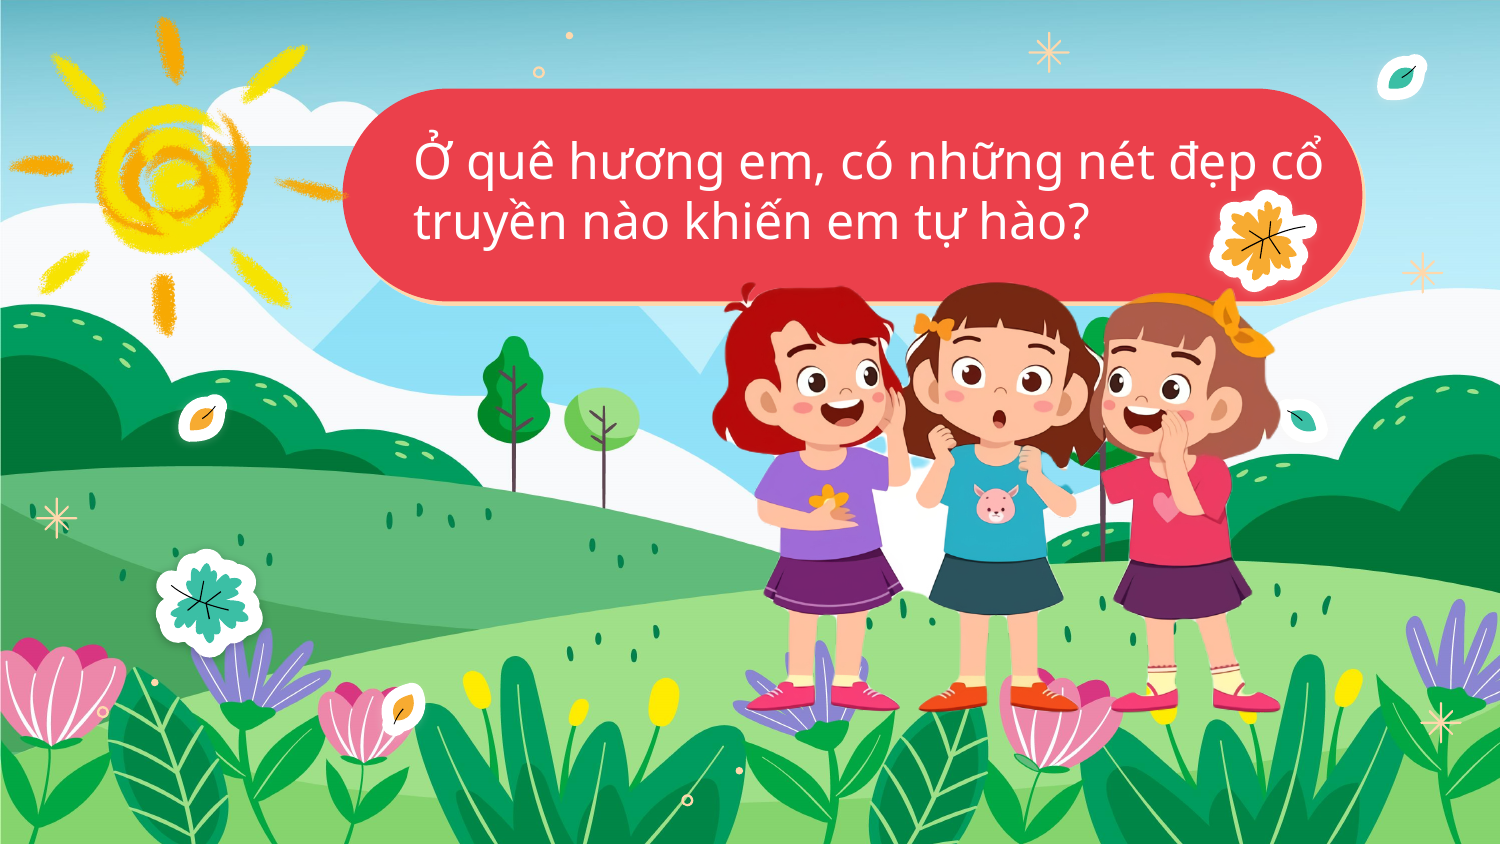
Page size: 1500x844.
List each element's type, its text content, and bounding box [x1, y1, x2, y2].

picture [0, 0, 1500, 844]
text_box Ở quê hương em, có những nét đẹp cổ truyền nào khiến em tự hào? [398, 122, 1361, 257]
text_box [1375, 49, 1426, 104]
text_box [154, 548, 264, 658]
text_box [379, 682, 430, 737]
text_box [176, 390, 227, 445]
text_box [359, 88, 1334, 302]
